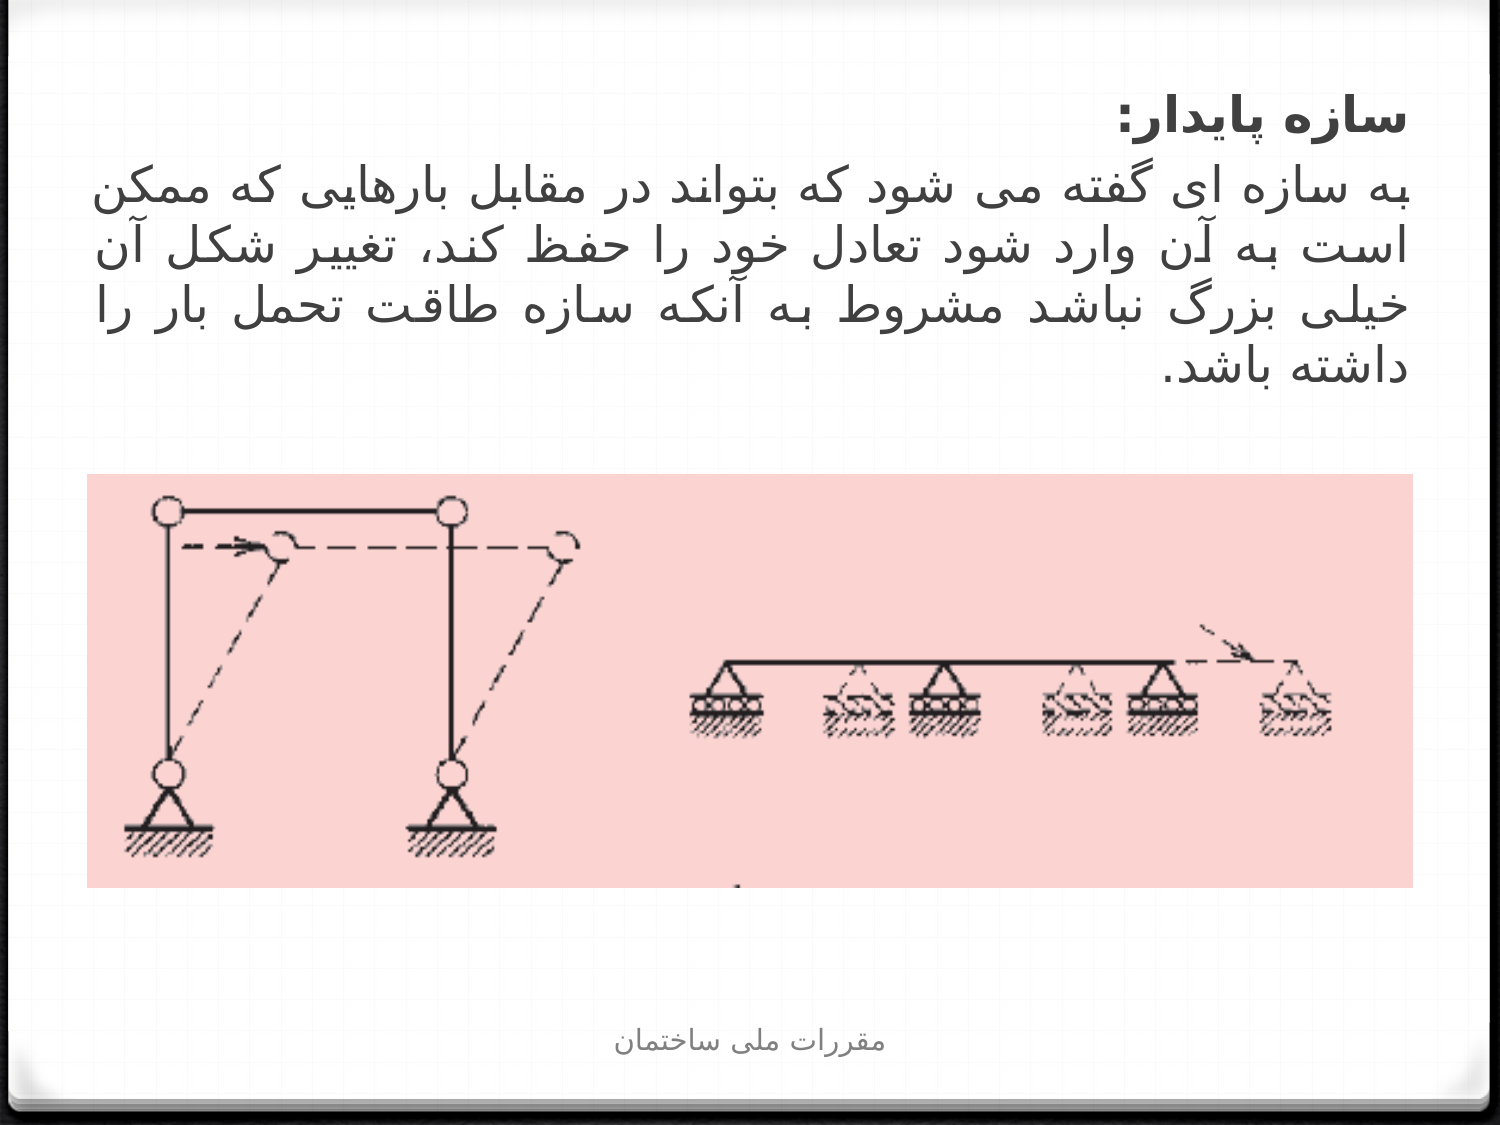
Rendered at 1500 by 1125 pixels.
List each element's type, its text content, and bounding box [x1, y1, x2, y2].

footer مقررات ملی ساختمان [512, 1008, 988, 1069]
list سازه پایدار: به سازه ای گفته می شود که بتواند در مقابل بارهایی که ممکن است به آن وارد شود تعادل خود را حفظ کند، تغییر شکل آن خیلی بزرگ نباشد مشروط به آنکه سازه طاقت تحمل بار را داشته باشد. [75, 75, 1425, 1063]
picture [0, 0, 1500, 1125]
